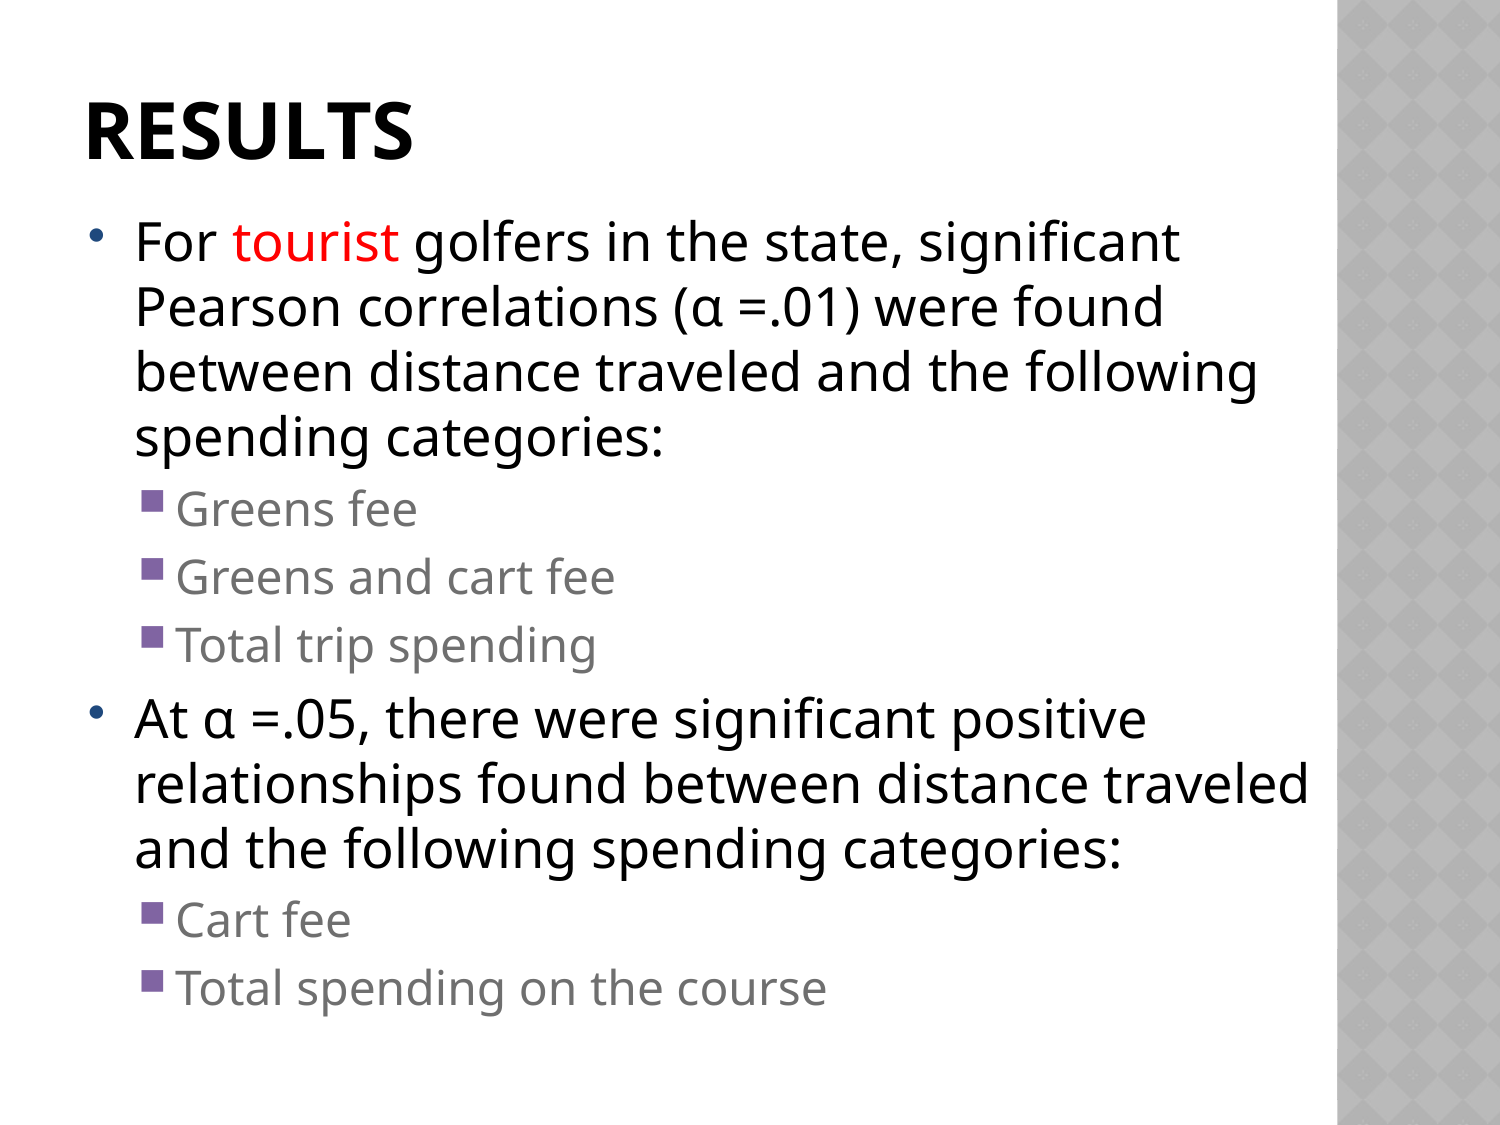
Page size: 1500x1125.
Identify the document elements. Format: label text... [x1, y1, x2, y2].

list For tourist golfers in the state, significant Pearson correlations (α =.01) were found between distance traveled and the following spending categories: Greens fee Greens and cart fee Total trip spending At α =.05, there were significant positive relationships found between distance traveled and the following spending categories: Cart fee Total spending on the course [75, 200, 1350, 1088]
title Results [75, 45, 1425, 175]
